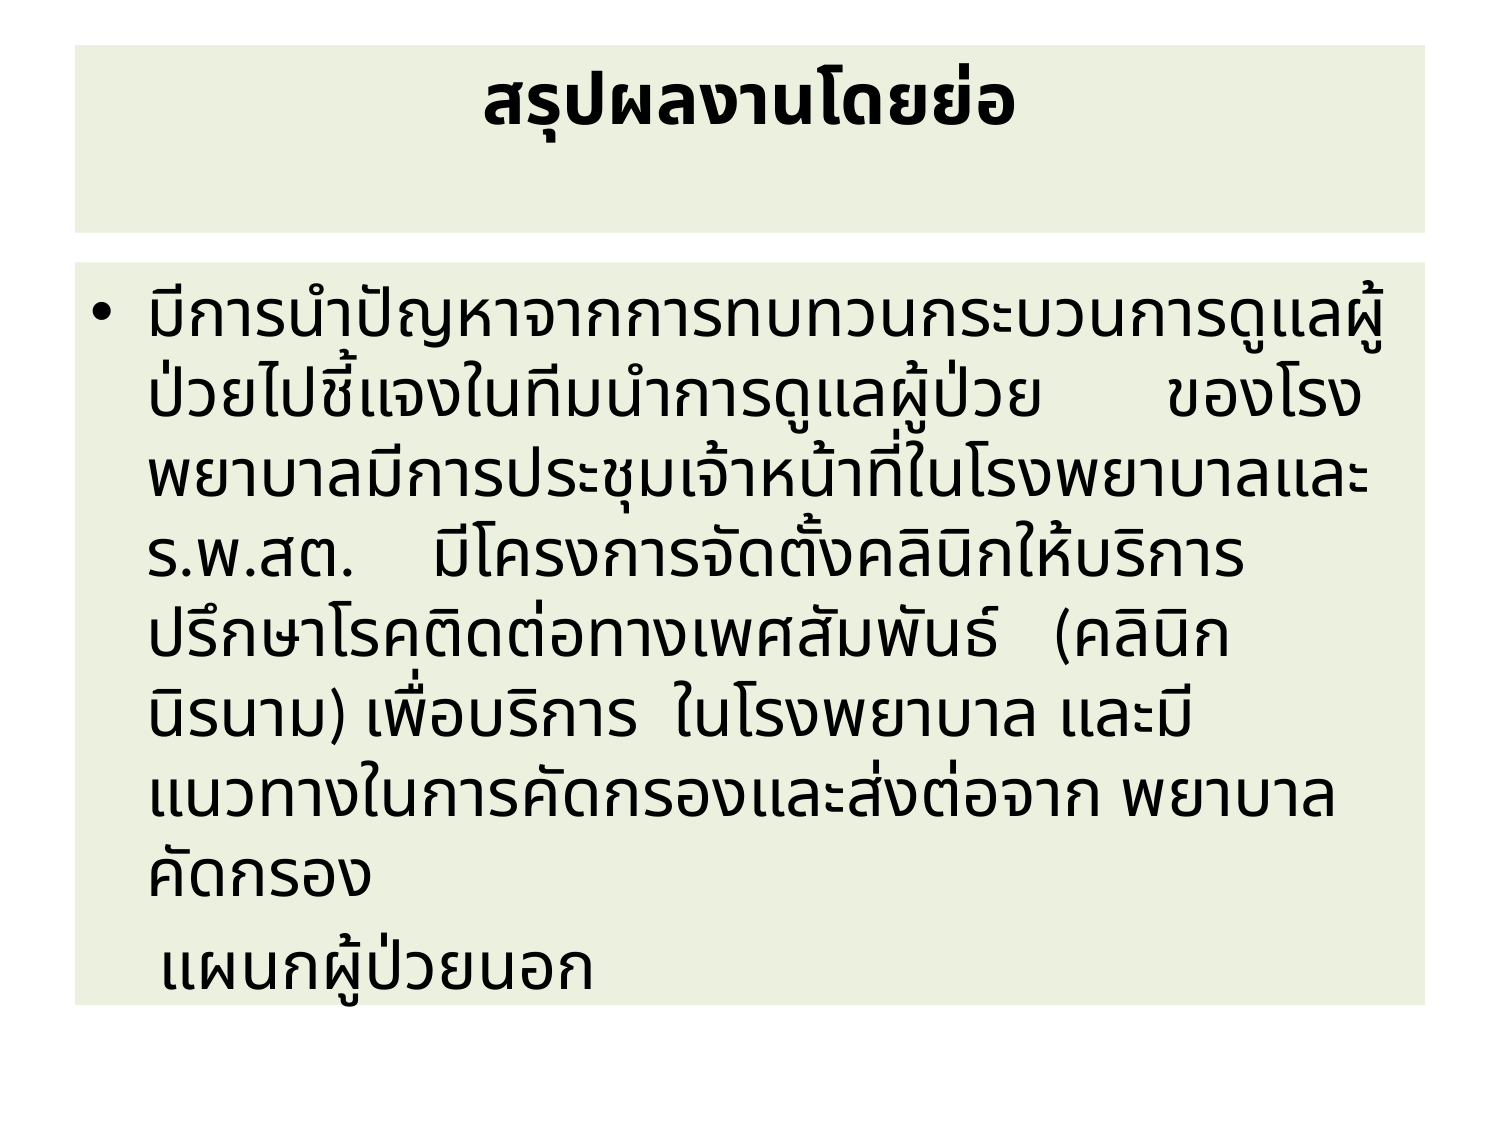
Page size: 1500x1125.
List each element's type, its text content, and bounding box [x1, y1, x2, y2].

title สรุปผลงานโดยย่อ [75, 45, 1425, 233]
list มีการนำปัญหาจากการทบทวนกระบวนการดูแลผู้ป่วยไปชี้แจงในทีมนำการดูแลผู้ป่วย ของโรงพยาบาลมีการประชุมเจ้าหน้าที่ในโรงพยาบาลและร.พ.สต. มีโครงการจัดตั้งคลินิกให้บริการปรึกษาโรคติดต่อทางเพศสัมพันธ์ (คลินิกนิรนาม) เพื่อบริการ ในโรงพยาบาล และมีแนวทางในการคัดกรองและส่งต่อจาก พยาบาลคัดกรอง แผนกผู้ป่วยนอก [75, 262, 1425, 1005]
